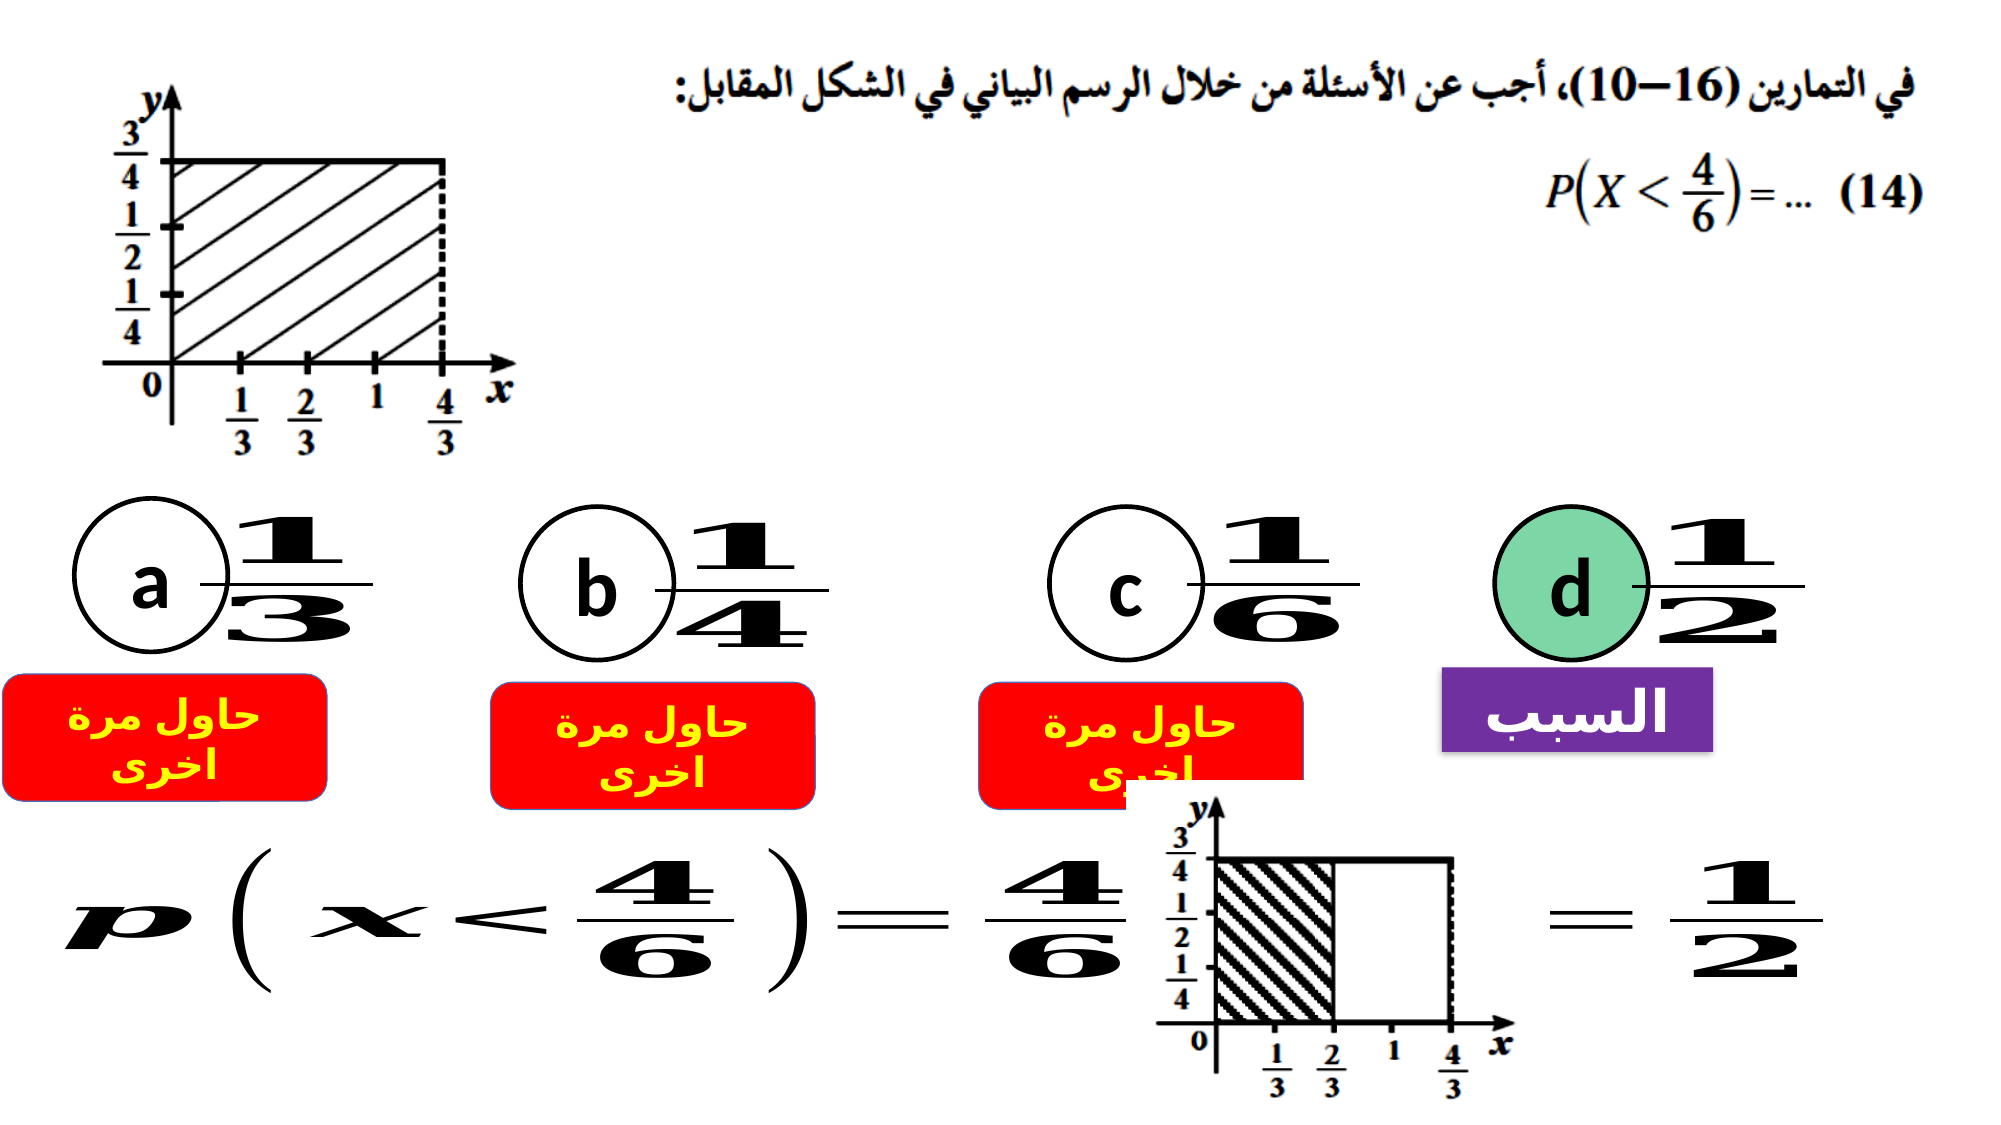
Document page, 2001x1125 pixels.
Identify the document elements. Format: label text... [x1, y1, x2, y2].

text_box b [519, 505, 675, 662]
text_box حاول مرة اخرى [1, 673, 328, 802]
text_box حاول مرة اخرى [489, 681, 816, 811]
text_box d [1493, 505, 1650, 662]
text_box السبب [1441, 667, 1714, 752]
picture [1126, 780, 1550, 1109]
text_box حاول مرة اخرى [978, 681, 1304, 811]
text_box a [73, 497, 229, 653]
text_box c [1048, 505, 1204, 662]
picture [78, 47, 1944, 463]
